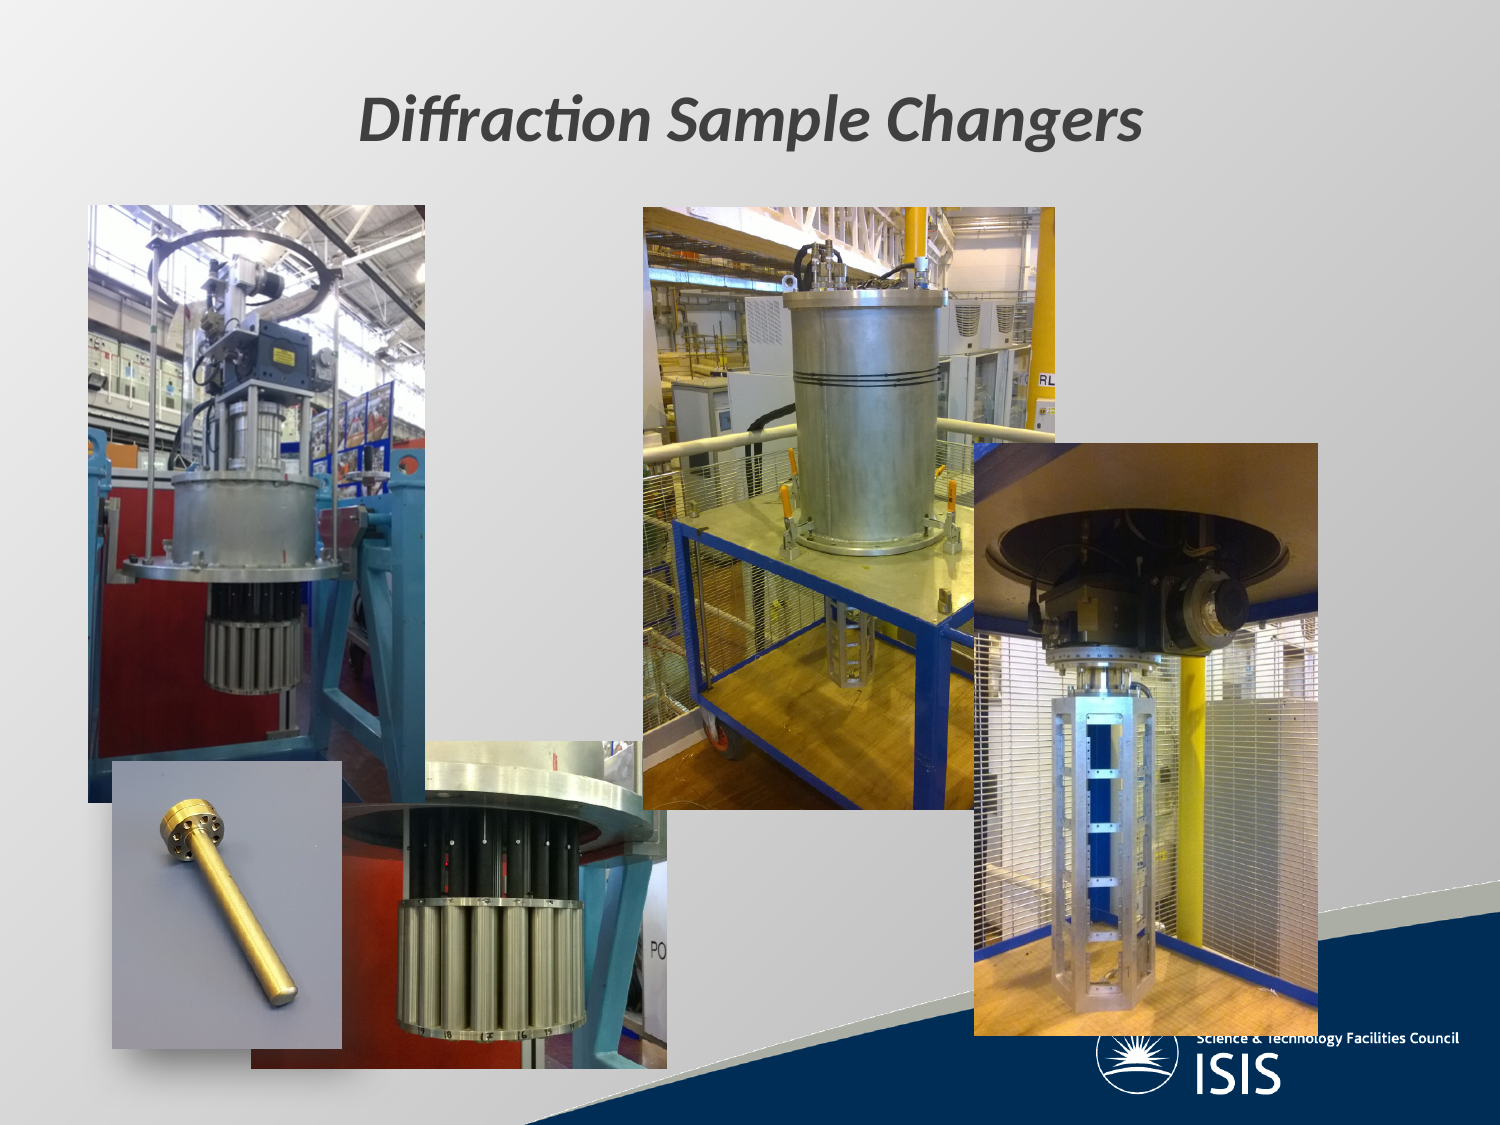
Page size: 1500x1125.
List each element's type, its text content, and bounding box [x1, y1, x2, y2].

title Diffraction Sample Changers [76, 20, 1427, 208]
picture [0, 204, 1500, 1125]
